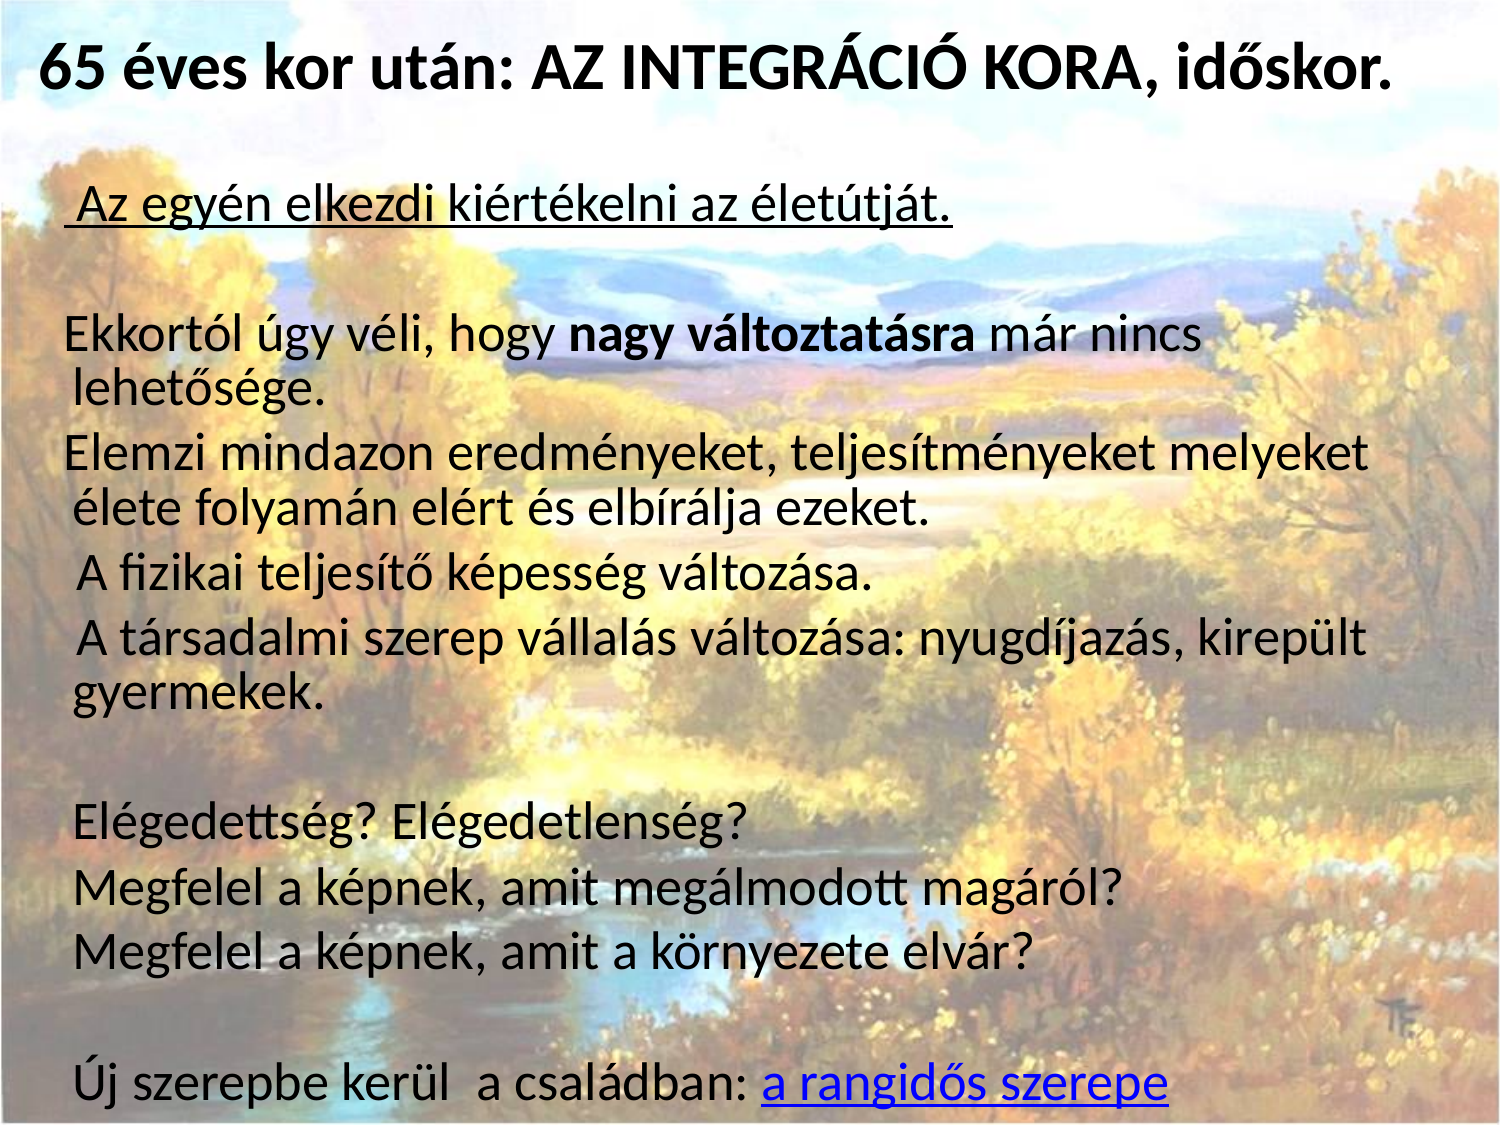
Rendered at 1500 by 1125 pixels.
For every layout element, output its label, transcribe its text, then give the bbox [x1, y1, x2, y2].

list 65 éves kor után: AZ INTEGRÁCIÓ KORA, időskor. Az egyén elkezdi kiértékelni az életútját. Ekkortól úgy véli, hogy nagy változtatásra már nincs lehetősége. Elemzi mindazon eredményeket, teljesítményeket melyeket élete folyamán elért és elbírálja ezeket. A fizikai teljesítő képesség változása. A társadalmi szerep vállalás változása: nyugdíjazás, kirepült gyermekek. Elégedettség? Elégedetlenség? Megfelel a képnek, amit megálmodott magáról? Megfelel a képnek, amit a környezete elvár? Új szerepbe kerül a családban: a rangidős szerepe [0, 30, 1436, 1125]
picture [0, 0, 1500, 1125]
